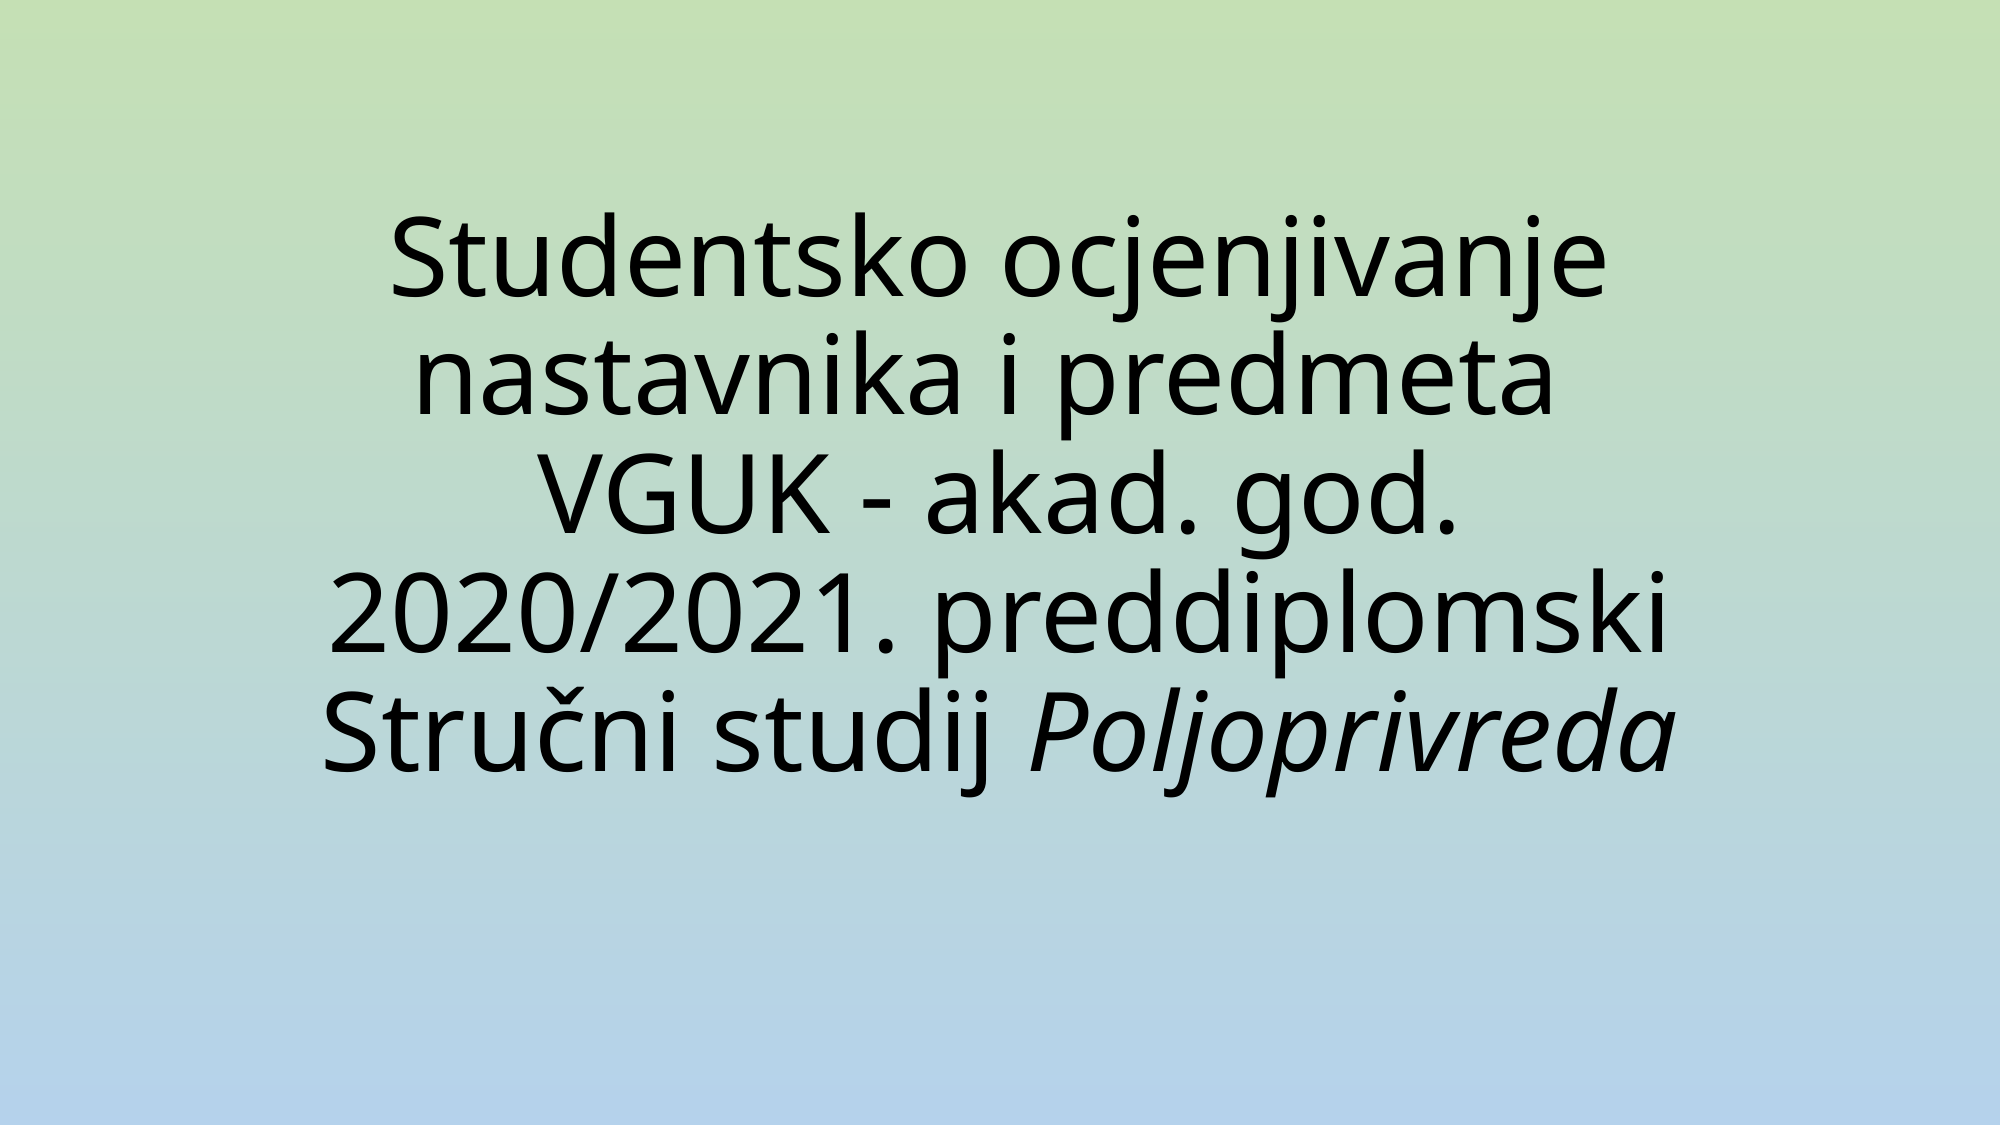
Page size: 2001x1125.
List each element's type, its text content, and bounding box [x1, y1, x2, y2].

title Studentsko ocjenjivanje nastavnika i predmeta VGUK - akad. god. 2020/2021. preddiplomski Stručni studij Poljoprivreda [249, 184, 1750, 803]
